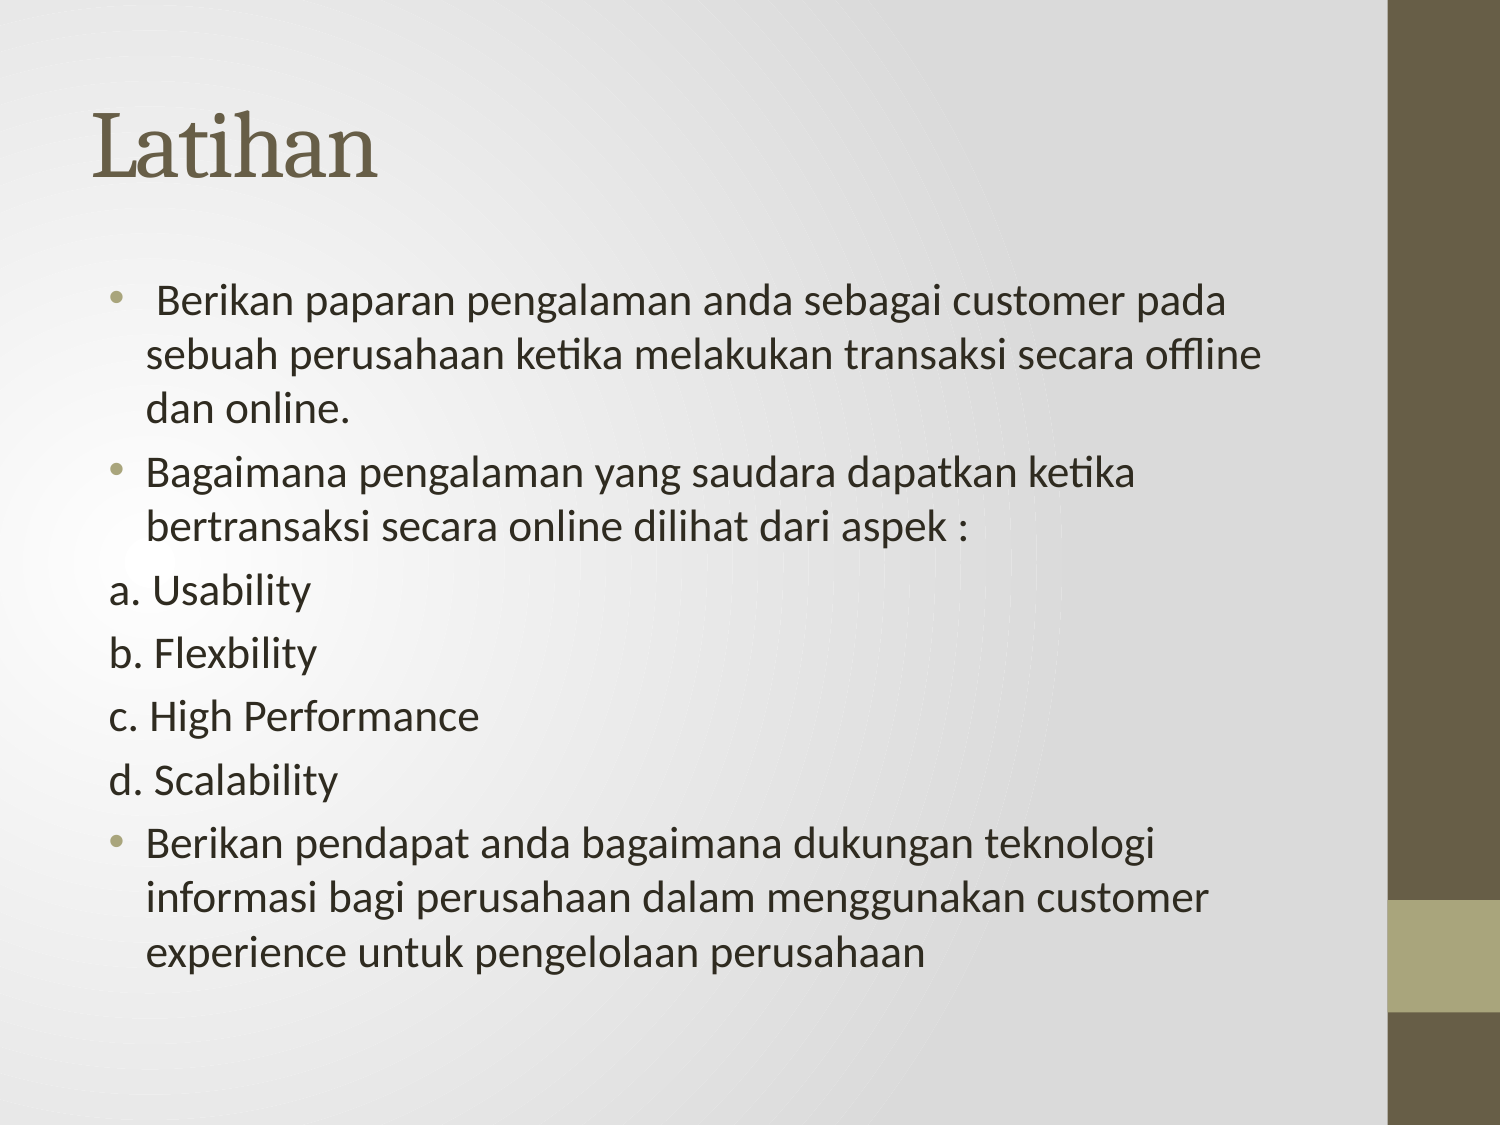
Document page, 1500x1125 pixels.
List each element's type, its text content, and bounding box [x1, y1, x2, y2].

title Latihan [75, 45, 1325, 233]
list Berikan paparan pengalaman anda sebagai customer pada sebuah perusahaan ketika melakukan transaksi secara offline dan online. Bagaimana pengalaman yang saudara dapatkan ketika bertransaksi secara online dilihat dari aspek : a. Usability b. Flexbility c. High Performance d. Scalability Berikan pendapat anda bagaimana dukungan teknologi informasi bagi perusahaan dalam menggunakan customer experience untuk pengelolaan perusahaan [75, 262, 1325, 1050]
